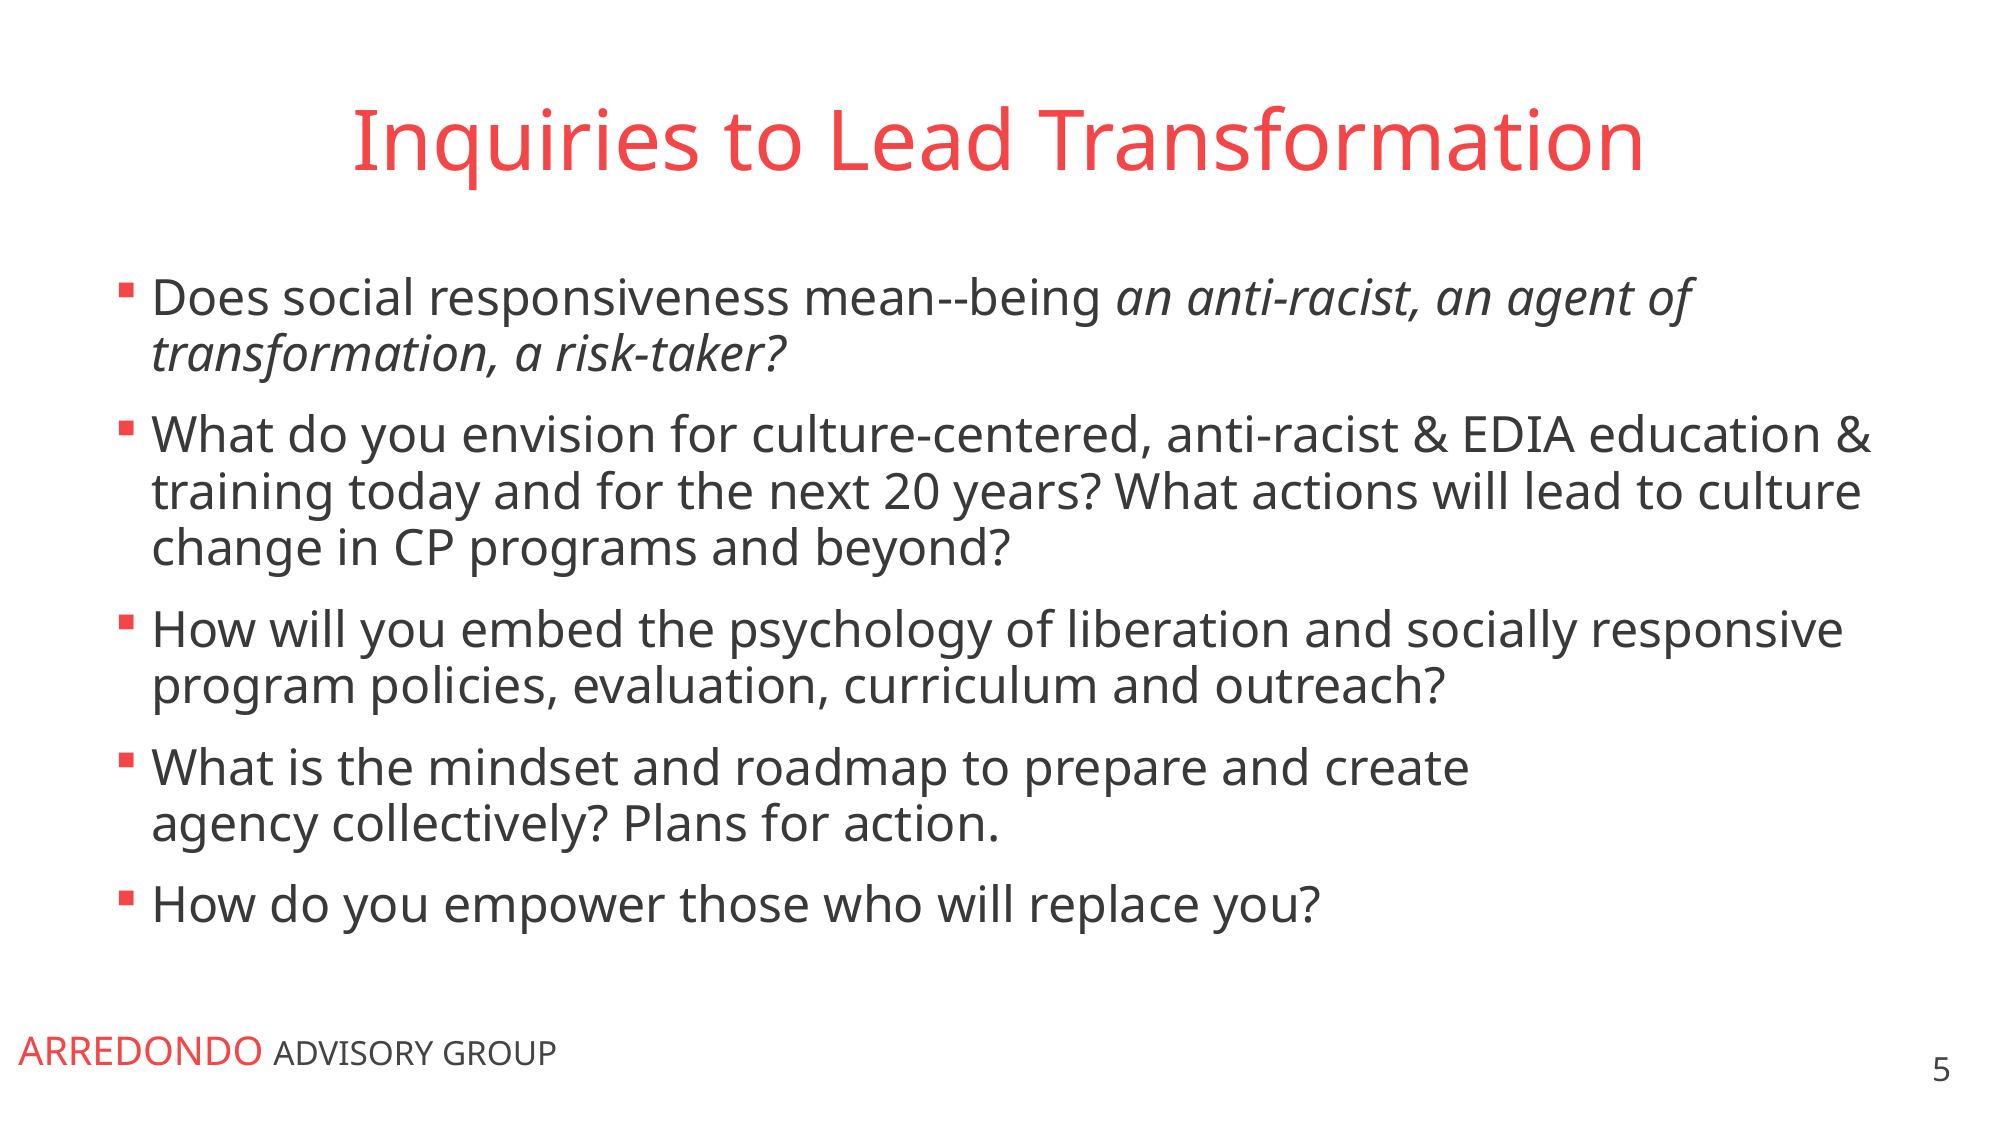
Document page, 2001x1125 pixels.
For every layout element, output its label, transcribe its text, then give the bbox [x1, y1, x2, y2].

list Does social responsiveness mean--being an anti-racist, an agent of transformation, a risk-taker? What do you envision for culture-centered, anti-racist & EDIA education & training today and for the next 20 years? What actions will lead to culture change in CP programs and beyond? How will you embed the psychology of liberation and socially responsive program policies, evaluation, curriculum and outreach? What is the mindset and roadmap to prepare and create agency collectively? Plans for action. How do you empower those who will replace you? [99, 262, 1900, 970]
title Inquiries to Lead Transformation [310, 43, 1691, 231]
